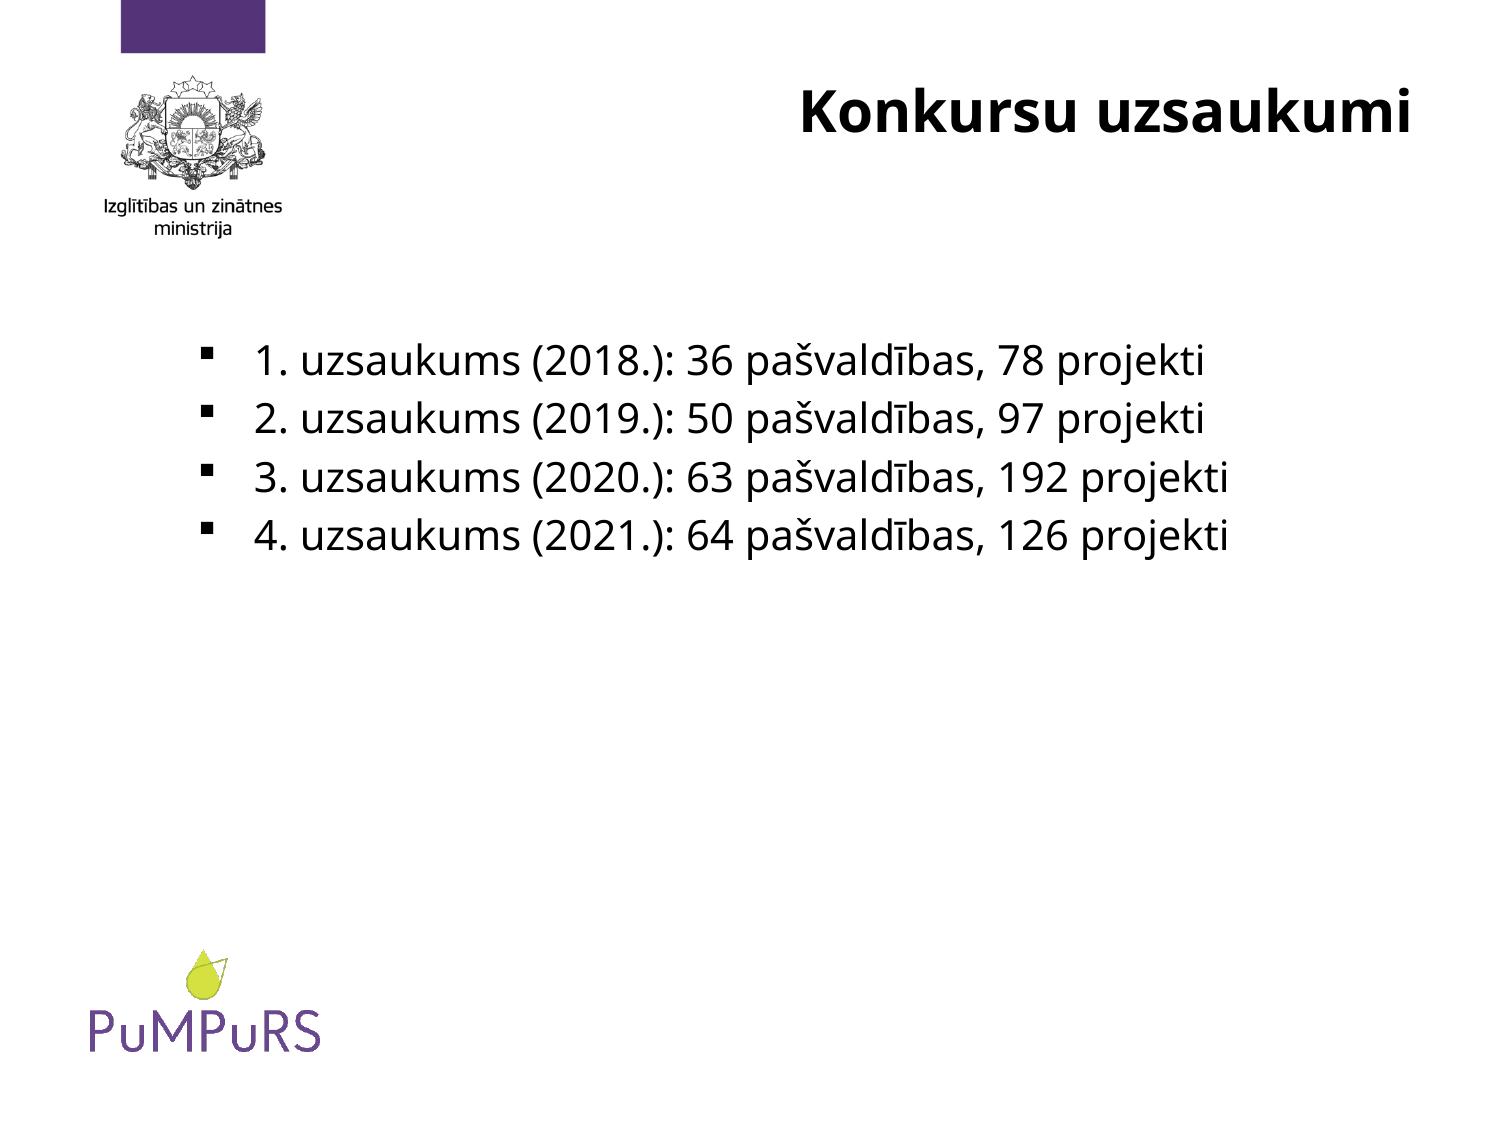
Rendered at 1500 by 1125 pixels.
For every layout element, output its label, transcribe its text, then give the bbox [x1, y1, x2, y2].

title Konkursu uzsaukumi [329, 66, 1429, 230]
picture [48, 0, 338, 321]
picture [90, 949, 320, 1052]
list 1. uzsaukums (2018.): 36 pašvaldības, 78 projekti 2. uzsaukums (2019.): 50 pašvaldības, 97 projekti 3. uzsaukums (2020.): 63 pašvaldības, 192 projekti 4. uzsaukums (2021.): 64 pašvaldības, 126 projekti [183, 326, 1425, 835]
